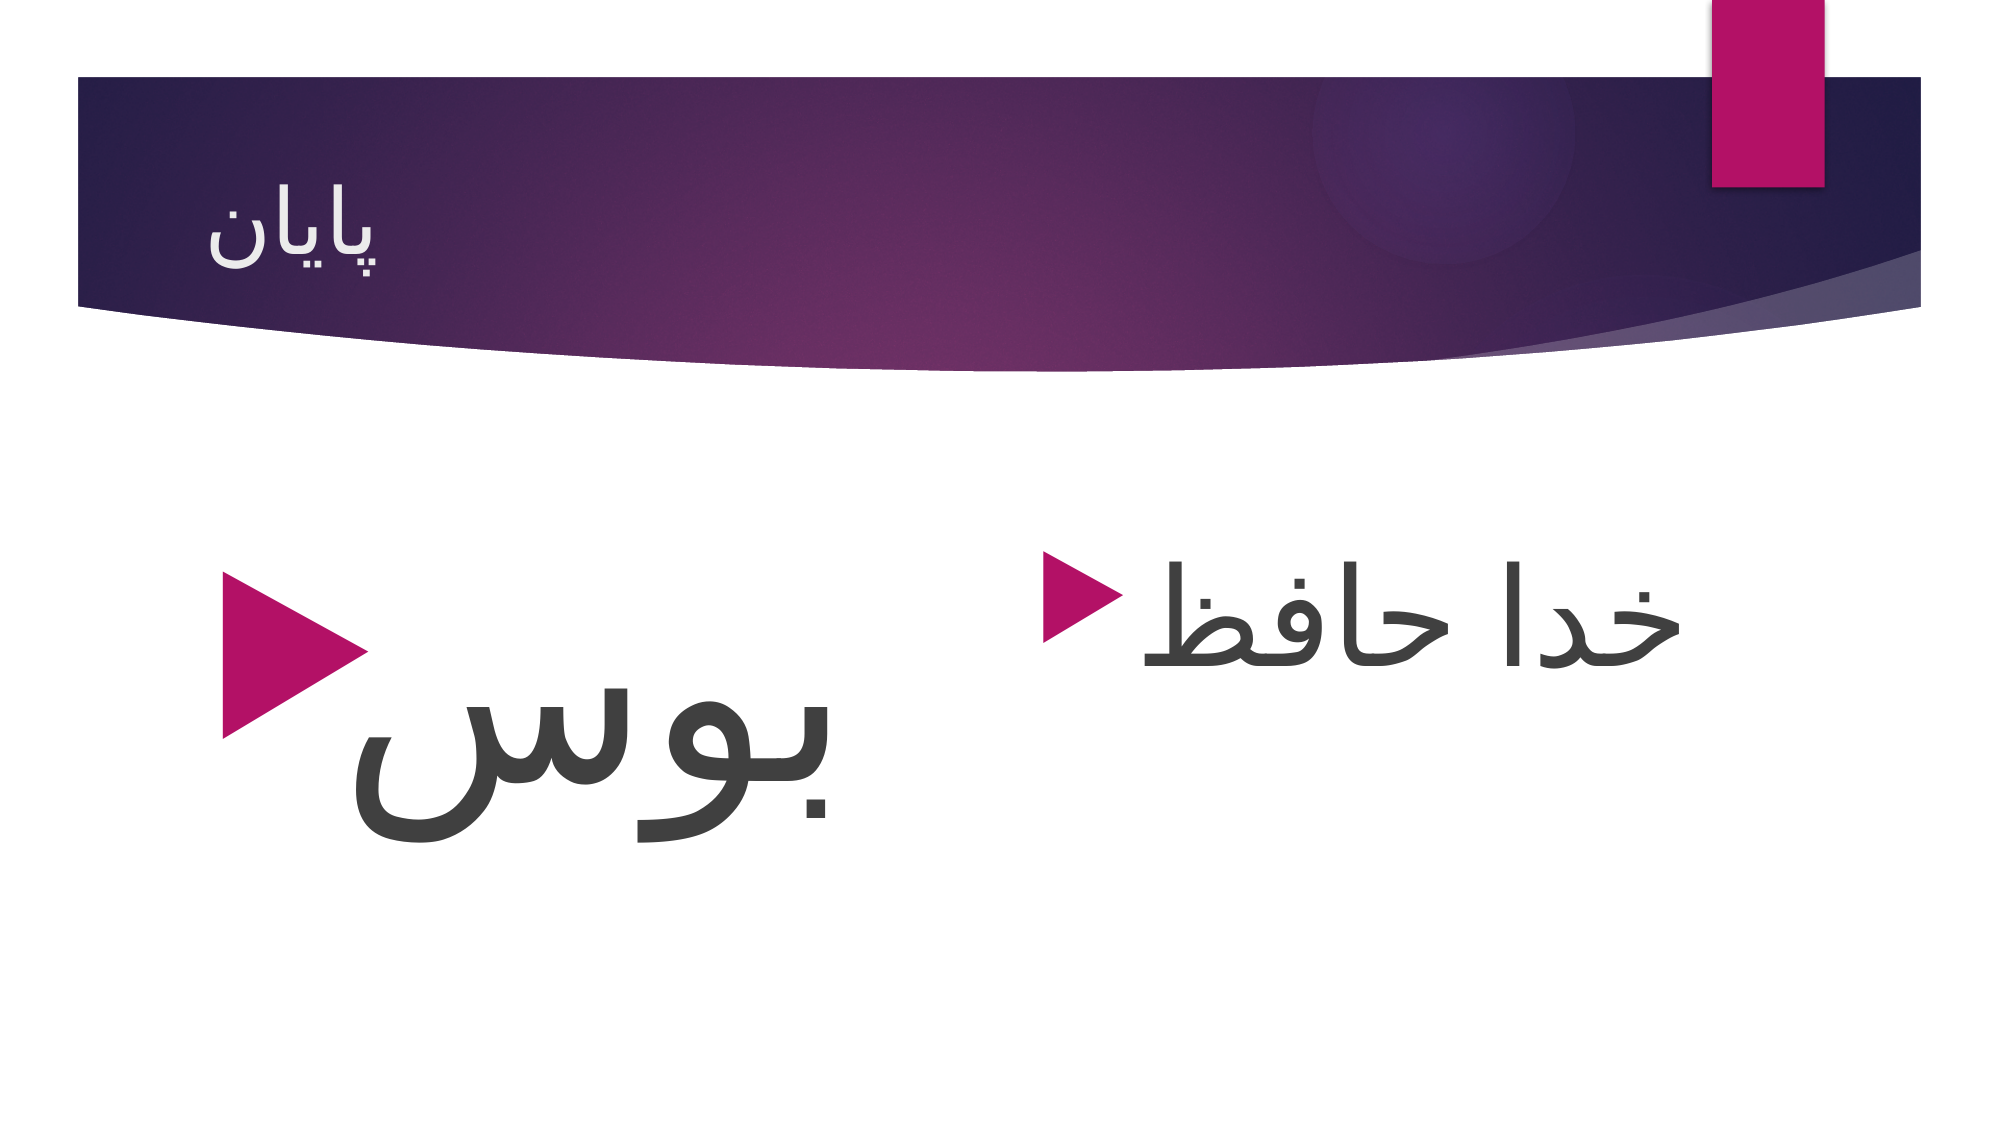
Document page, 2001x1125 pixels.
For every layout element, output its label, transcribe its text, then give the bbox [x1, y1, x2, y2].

list بوس [189, 521, 981, 988]
title پایان [189, 159, 1627, 276]
list خدا حافظ [1018, 521, 1810, 988]
